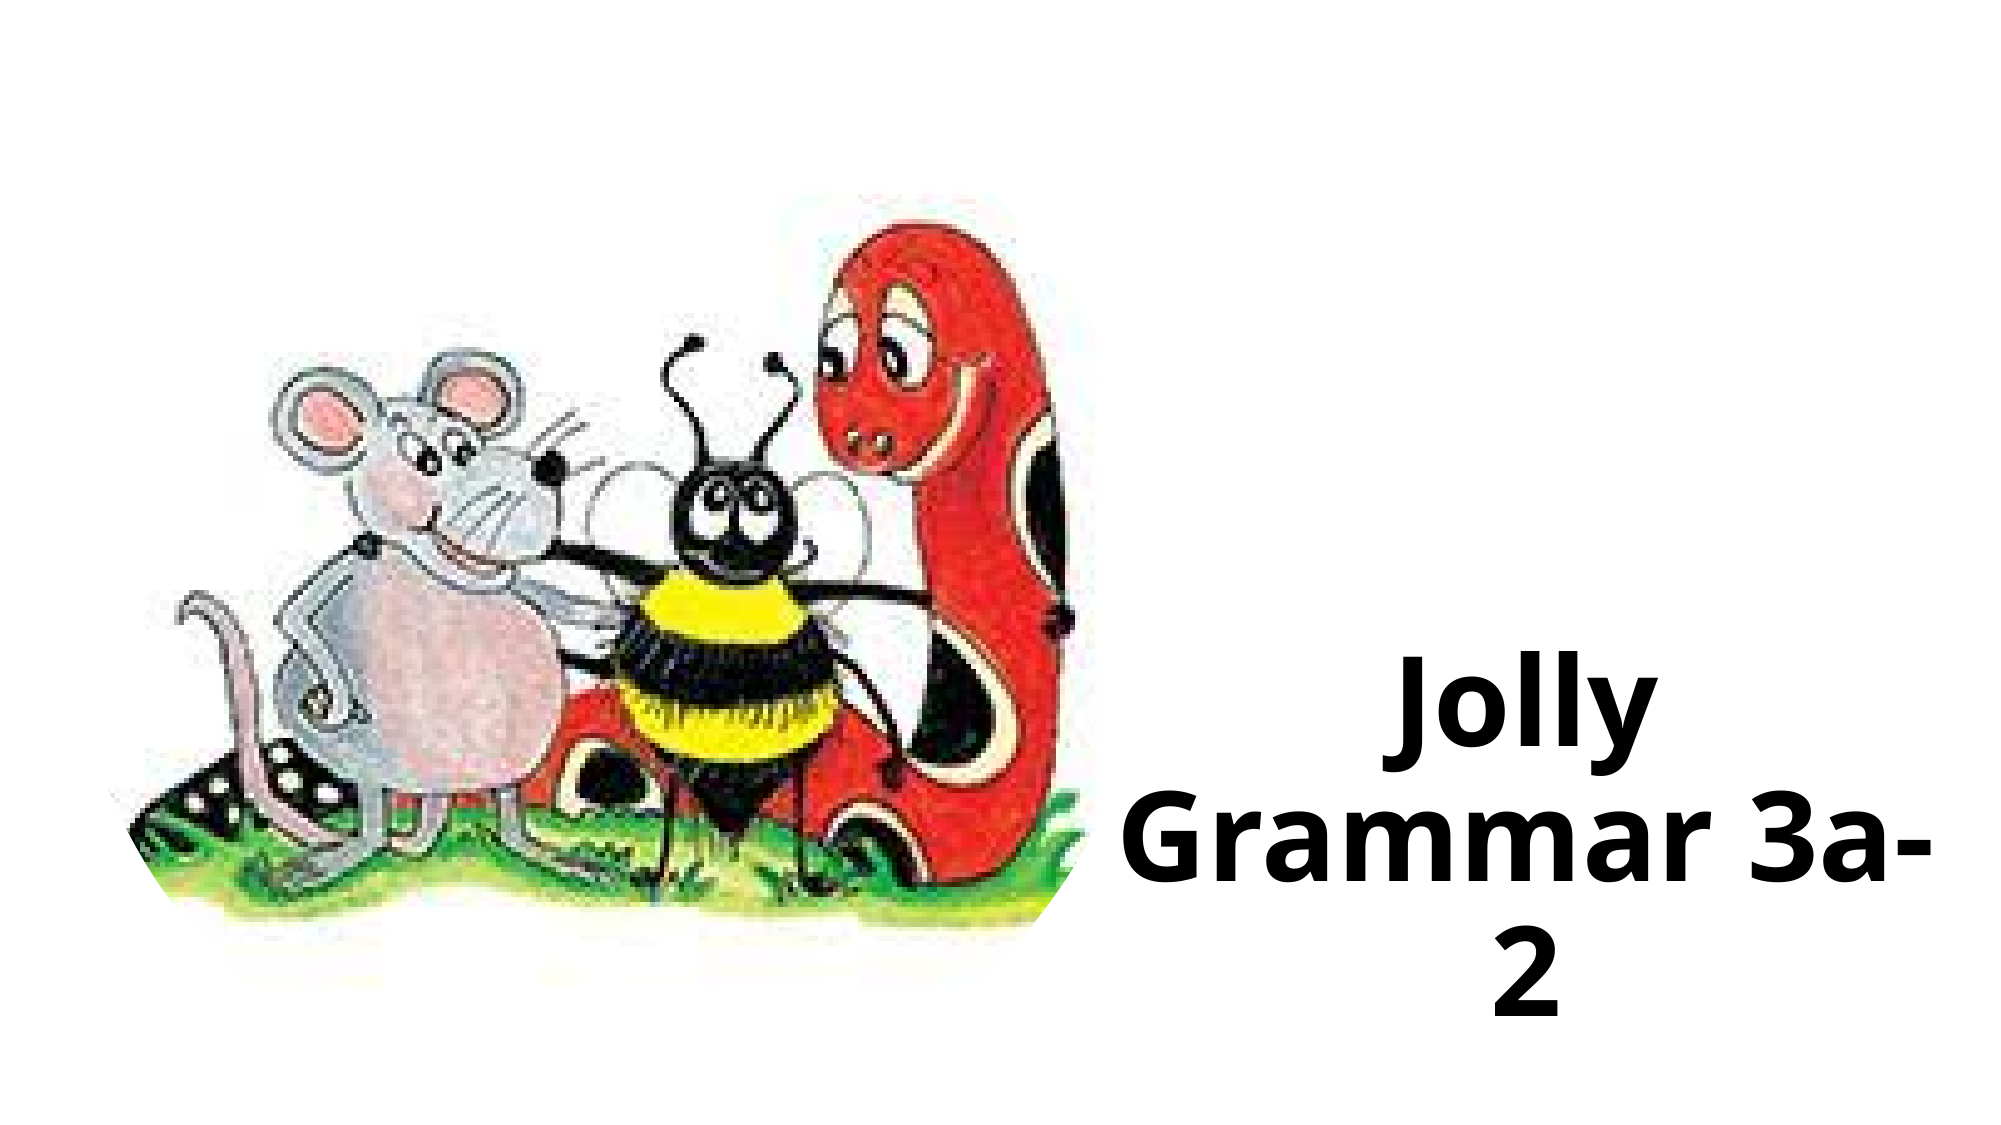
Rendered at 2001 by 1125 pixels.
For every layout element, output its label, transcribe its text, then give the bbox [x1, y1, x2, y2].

picture [66, 36, 1155, 1125]
text_box Jolly Grammar 3a-2 [1155, 558, 1964, 1051]
